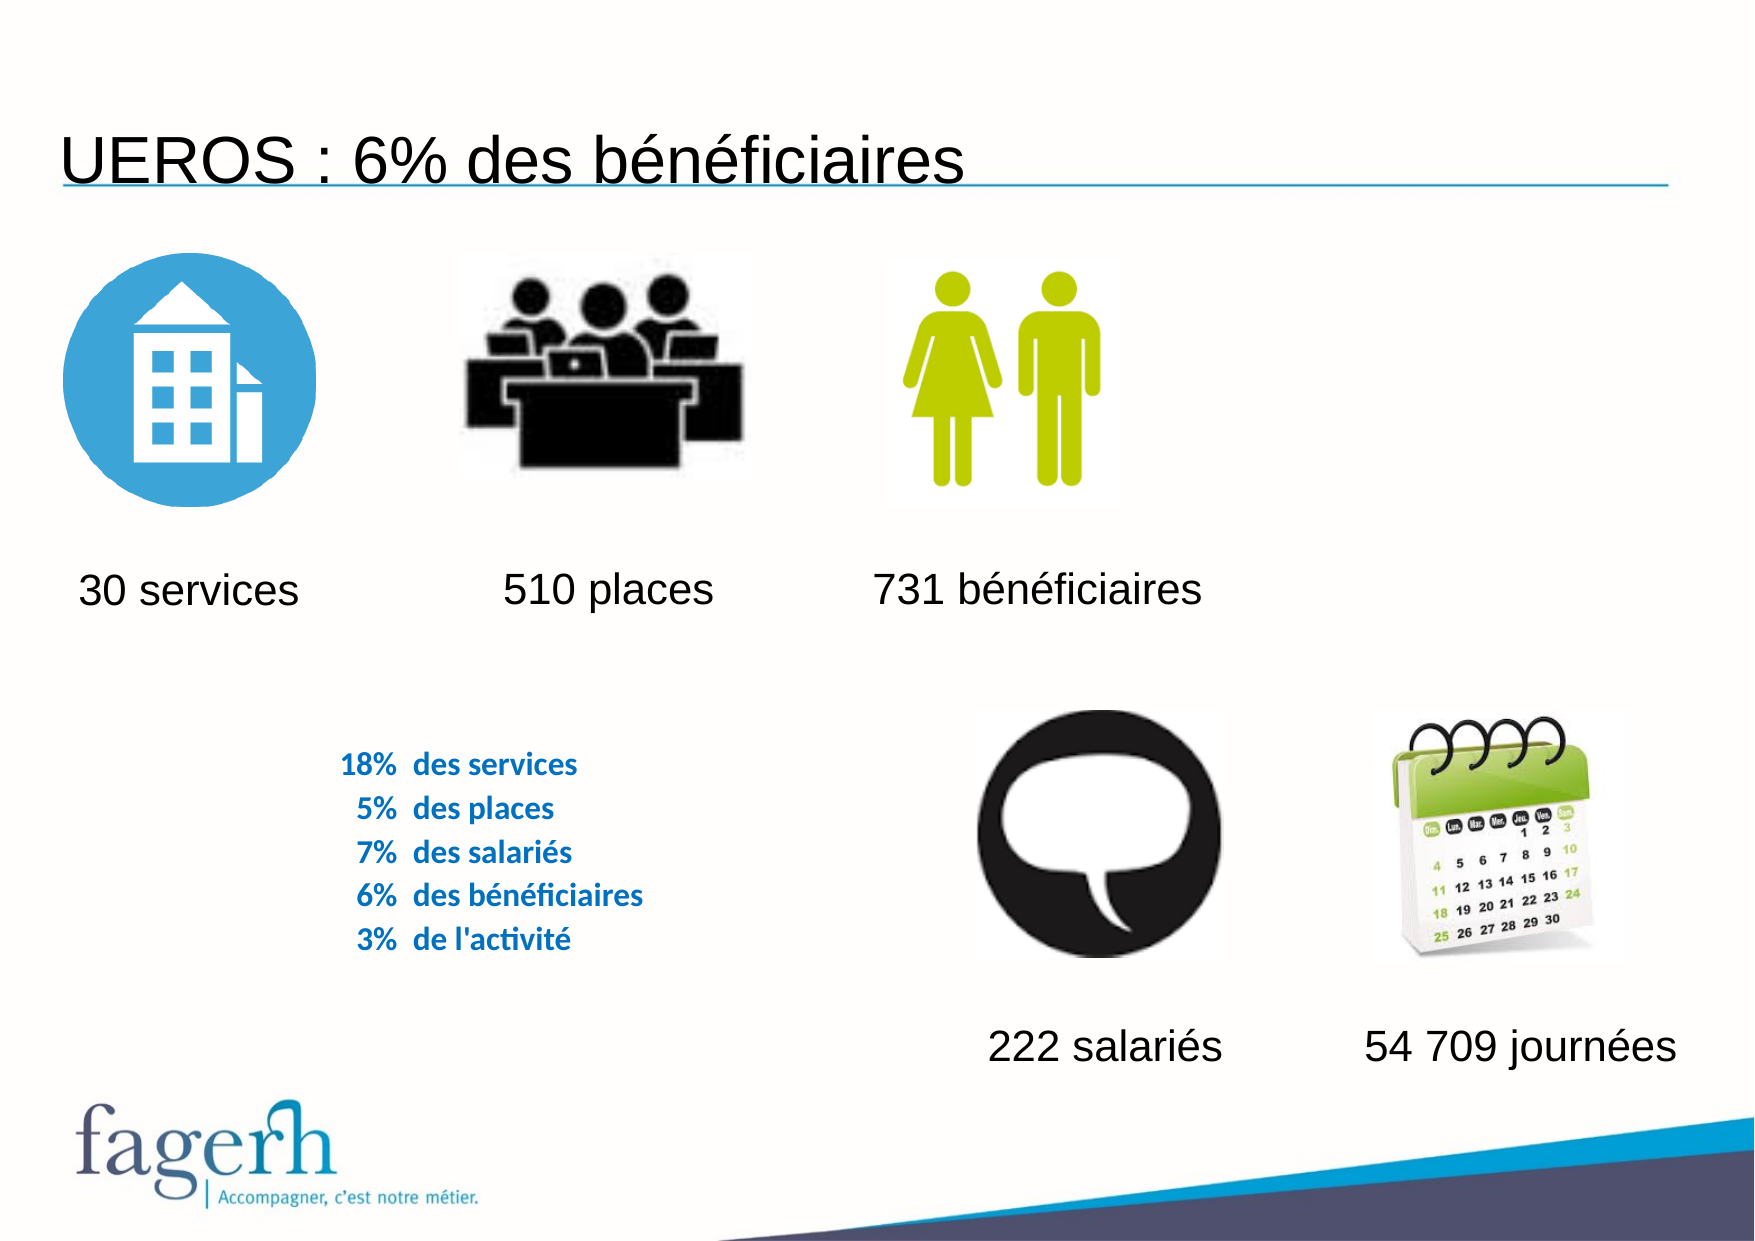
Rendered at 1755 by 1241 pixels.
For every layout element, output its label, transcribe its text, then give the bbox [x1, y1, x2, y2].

table_header des services [411, 740, 653, 784]
table_cell 6% [97, 871, 411, 915]
text_box 54 709 journées [1349, 1009, 1693, 1078]
table_header 18% [97, 740, 411, 784]
table_cell des places [411, 784, 653, 828]
picture [0, 0, 1755, 1241]
text_box 731 bénéficiaires [857, 553, 1219, 621]
table_cell de l'activité [411, 915, 653, 959]
table_cell 5% [97, 784, 411, 828]
table_cell 7% [97, 828, 411, 871]
table_cell des bénéficiaires [411, 871, 653, 915]
text_box 222 salariés [972, 1009, 1239, 1078]
text_box UEROS : 6% des bénéficiaires [42, 108, 985, 206]
table_cell des salariés [411, 828, 653, 871]
text_box 510 places [488, 553, 730, 621]
text_box 30 services [63, 554, 315, 622]
table_cell 3% [97, 915, 411, 959]
